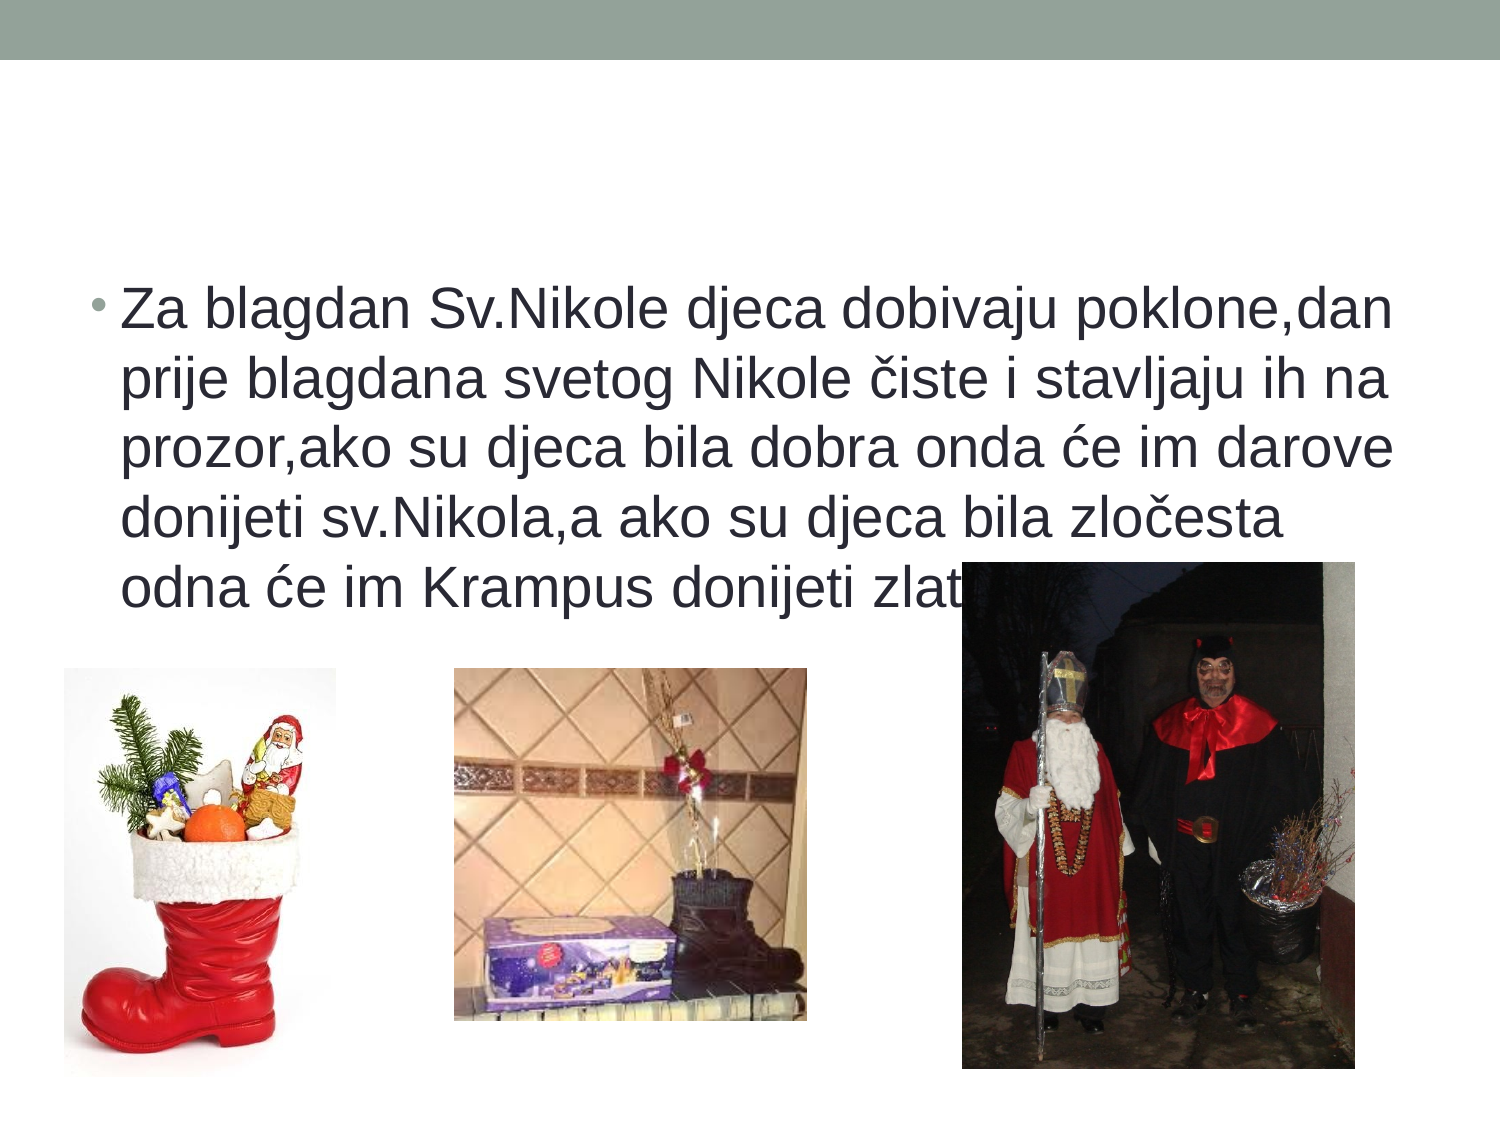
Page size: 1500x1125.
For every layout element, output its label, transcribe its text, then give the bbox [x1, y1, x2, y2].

picture [64, 668, 336, 1077]
list Za blagdan Sv.Nikole djeca dobivaju poklone,dan prije blagdana svetog Nikole čiste i stavljaju ih na prozor,ako su djeca bila dobra onda će im darove donijeti sv.Nikola,a ako su djeca bila zločesta odna će im Krampus donijeti zlatnu šibu [75, 262, 1425, 1063]
picture [454, 668, 807, 1021]
picture [962, 562, 1355, 1070]
